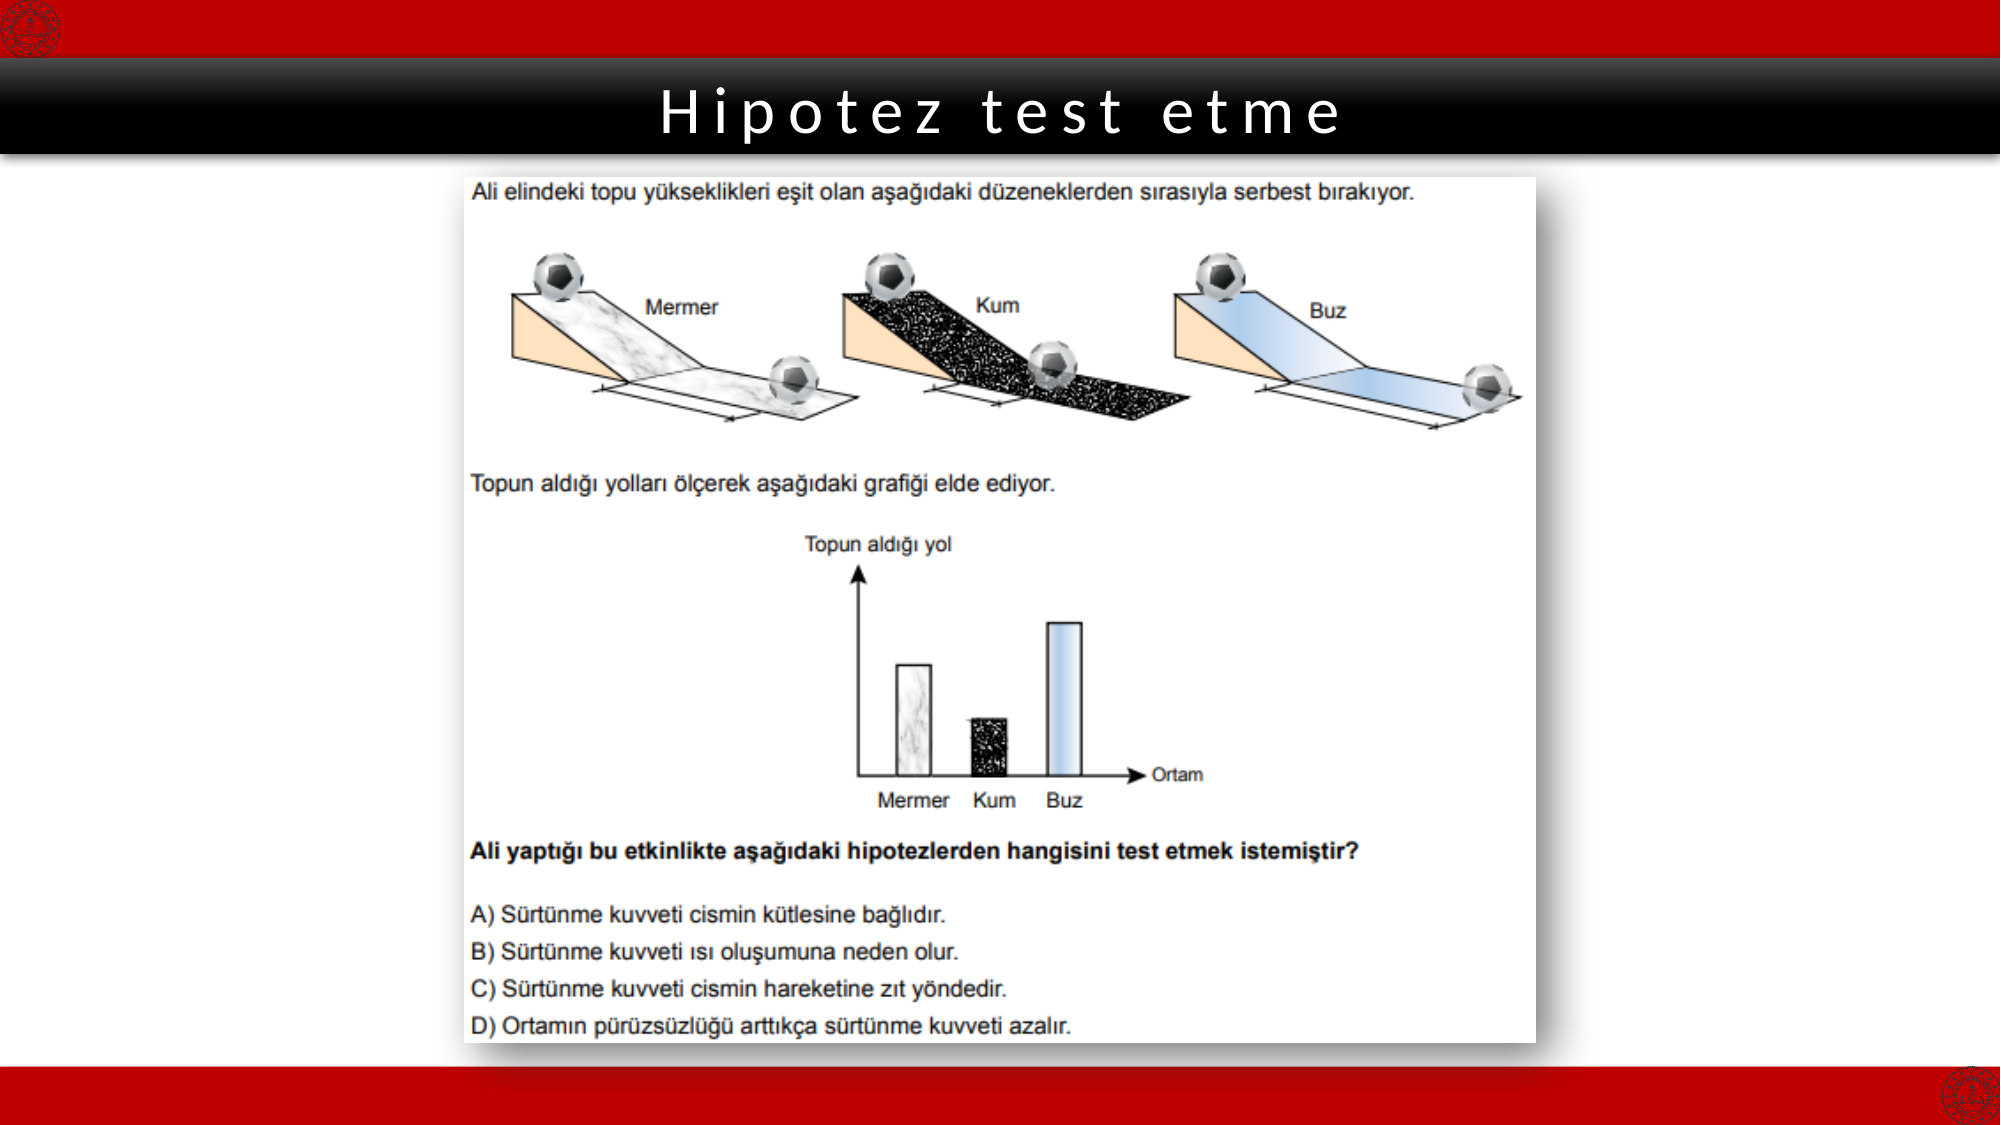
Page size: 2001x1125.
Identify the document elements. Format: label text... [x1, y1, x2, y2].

picture [464, 177, 1536, 1043]
text_box Hipotez test etme [0, 59, 2000, 154]
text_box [0, 0, 2000, 59]
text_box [0, 1066, 2000, 1125]
